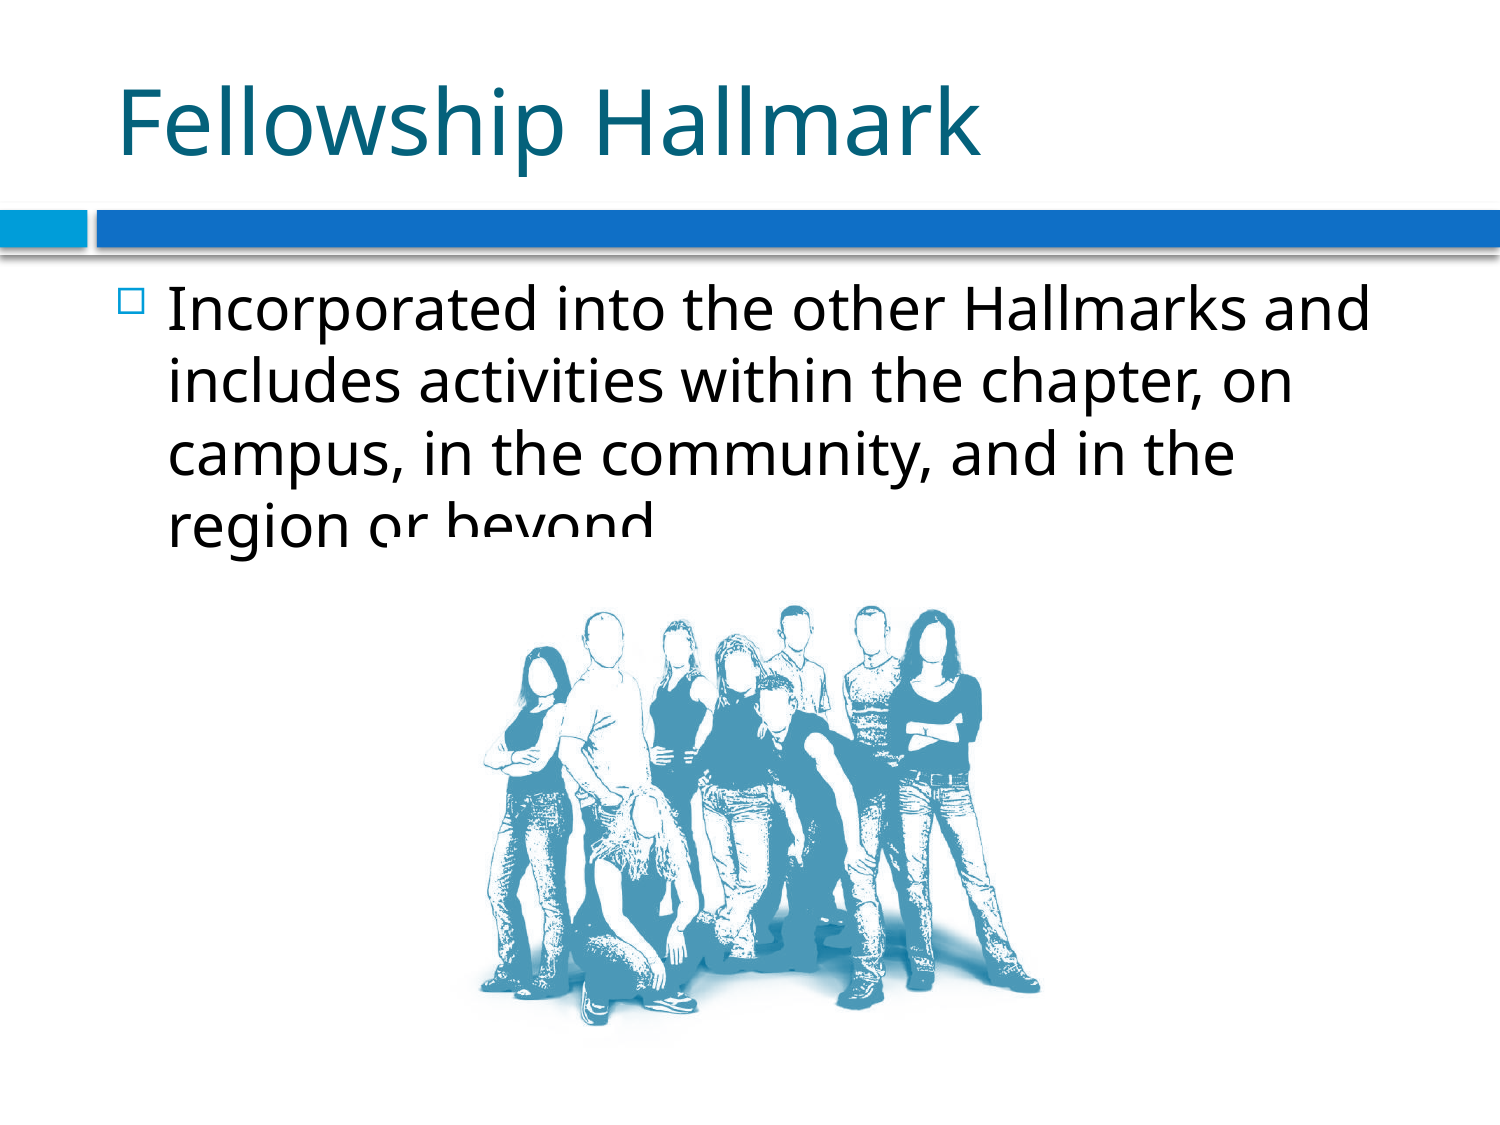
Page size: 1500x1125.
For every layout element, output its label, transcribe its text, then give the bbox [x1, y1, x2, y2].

list Incorporated into the other Hallmarks and includes activities within the chapter, on campus, in the community, and in the region or beyond. [100, 262, 1438, 1000]
title Fellowship Hallmark [100, 37, 1438, 200]
picture [387, 537, 1086, 1062]
